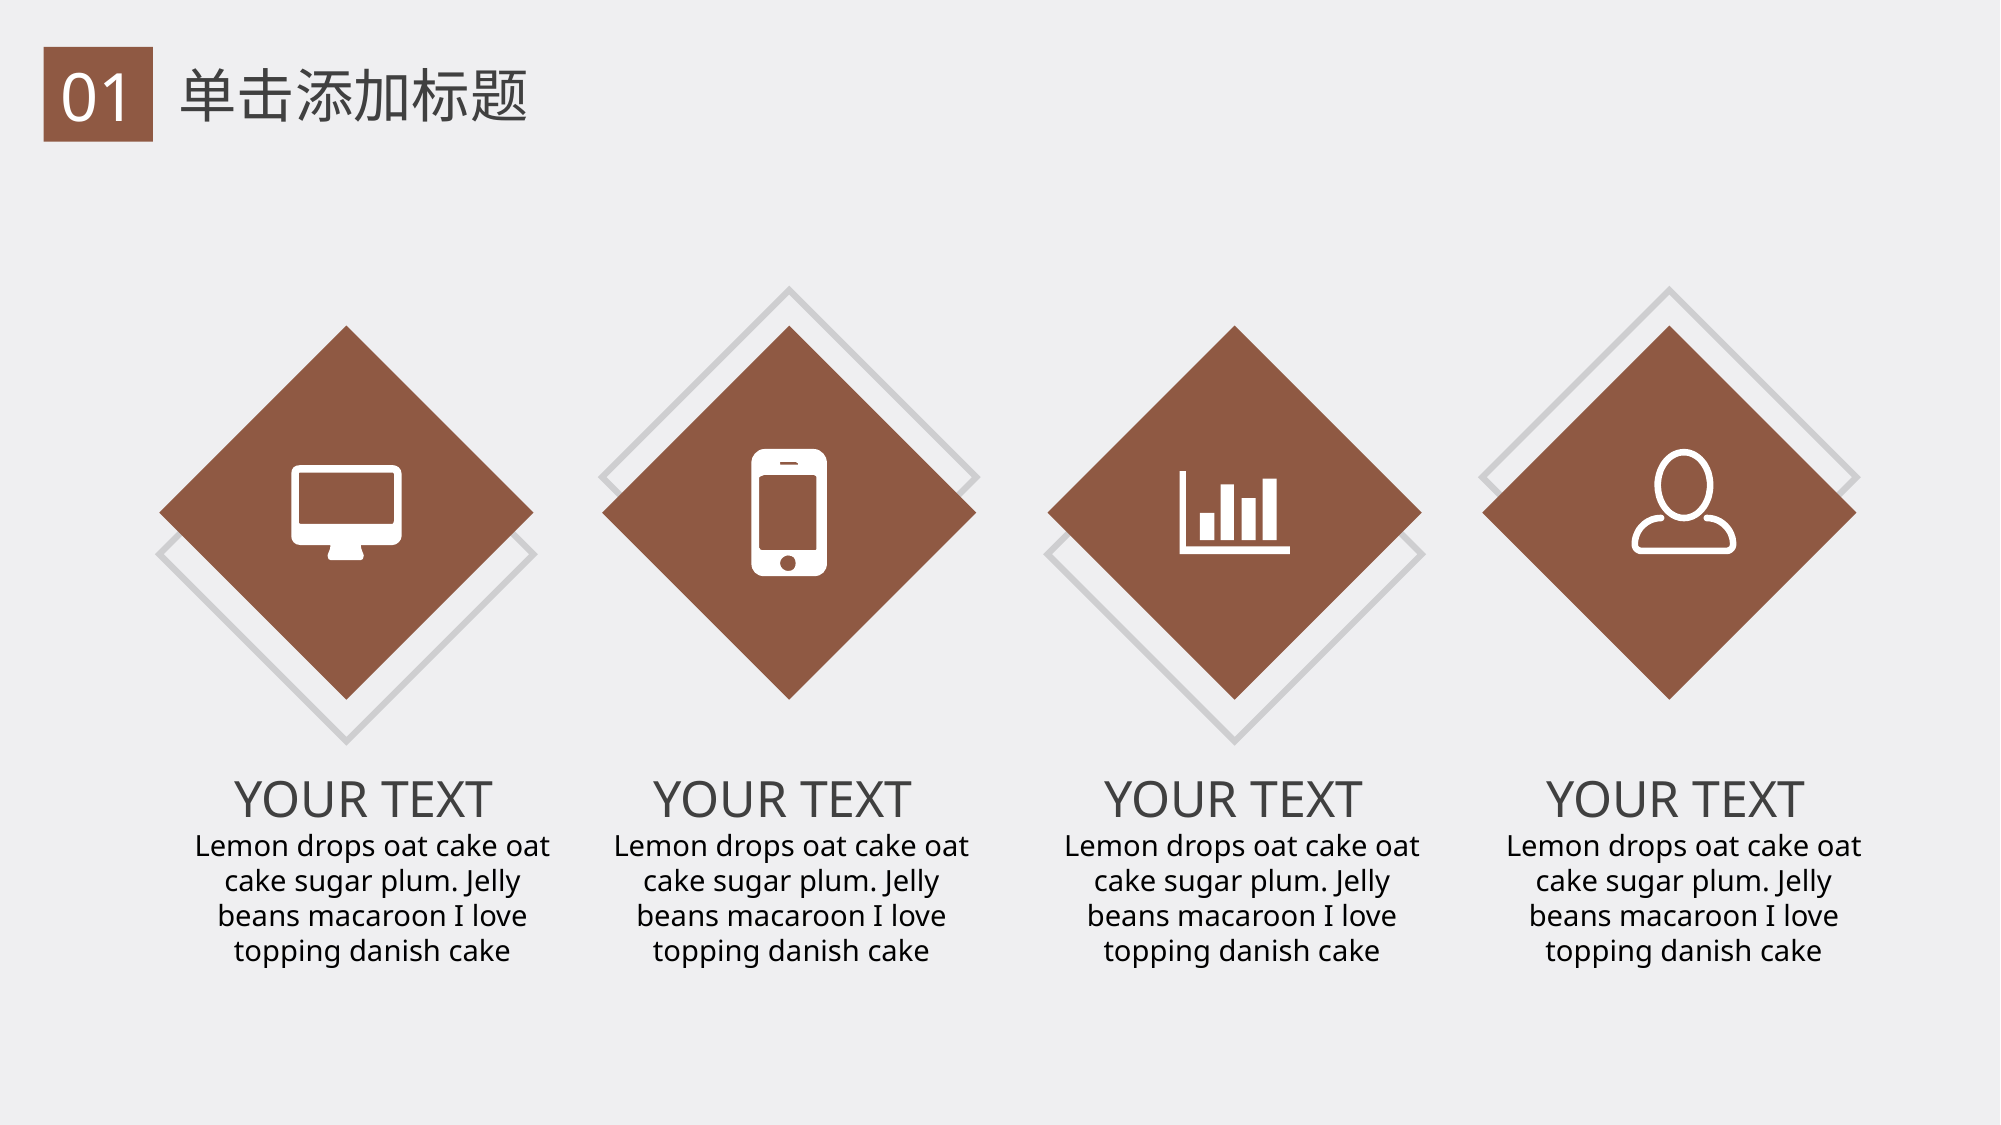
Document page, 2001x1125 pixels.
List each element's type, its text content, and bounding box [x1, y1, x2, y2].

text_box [1499, 759, 1869, 989]
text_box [214, 344, 1802, 687]
text_box 01 [43, 46, 153, 142]
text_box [606, 759, 977, 989]
text_box 单击添加标题 [163, 52, 626, 137]
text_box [1057, 759, 1427, 989]
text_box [187, 759, 558, 989]
